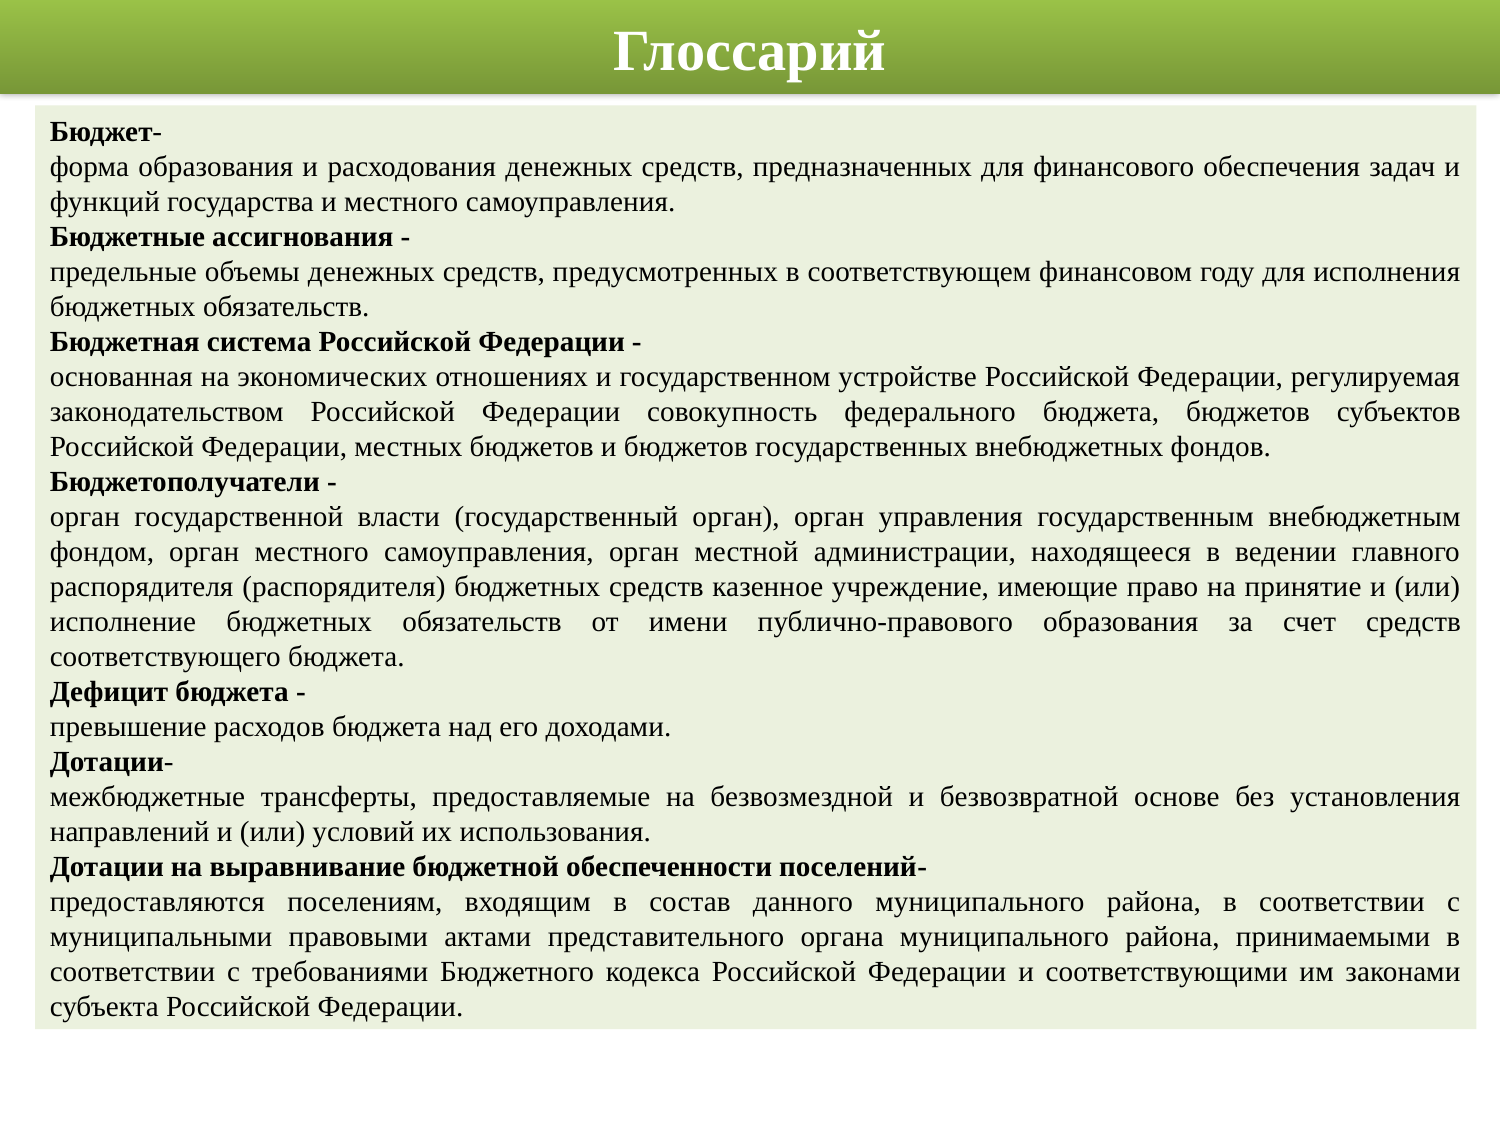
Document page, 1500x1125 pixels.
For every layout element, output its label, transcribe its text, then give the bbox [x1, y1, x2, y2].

title Глоссарий [0, 0, 1500, 94]
text_box Бюджет- форма образования и расходования денежных средств, предназначенных для финансового обеспечения задач и функций государства и местного самоуправления. Бюджетные ассигнования - предельные объемы денежных средств, предусмотренных в соответствующем финансовом году для исполнения бюджетных обязательств. Бюджетная система Российской Федерации - основанная на экономических отношениях и государственном устройстве Российской Федерации, регулируемая законодательством Российской Федерации совокупность федерального бюджета, бюджетов субъектов Российской Федерации, местных бюджетов и бюджетов государственных внебюджетных фондов. Бюджетополучатели - орган государственной власти (государственный орган), орган управления государственным внебюджетным фондом, орган местного самоуправления, орган местной администрации, находящееся в ведении главного распорядителя (распорядителя) бюджетных средств казенное учреждение, имеющие право на принятие и (или) исполнение бюджетных обязательств от имени публично-правового образования за счет средств соответствующего бюджета. Дефицит бюджета - превышение расходов бюджета над его доходами. Дотации- межбюджетные трансферты, предоставляемые на безвозмездной и безвозвратной основе без установления направлений и (или) условий их использования. Дотации на выравнивание бюджетной обеспеченности поселений- предоставляются поселениям, входящим в состав данного муниципального района, в соответствии с муниципальными правовыми актами представительного органа муниципального района, принимаемыми в соответствии с требованиями Бюджетного кодекса Российской Федерации и соответствующими им законами субъекта Российской Федерации. [35, 105, 1477, 1030]
